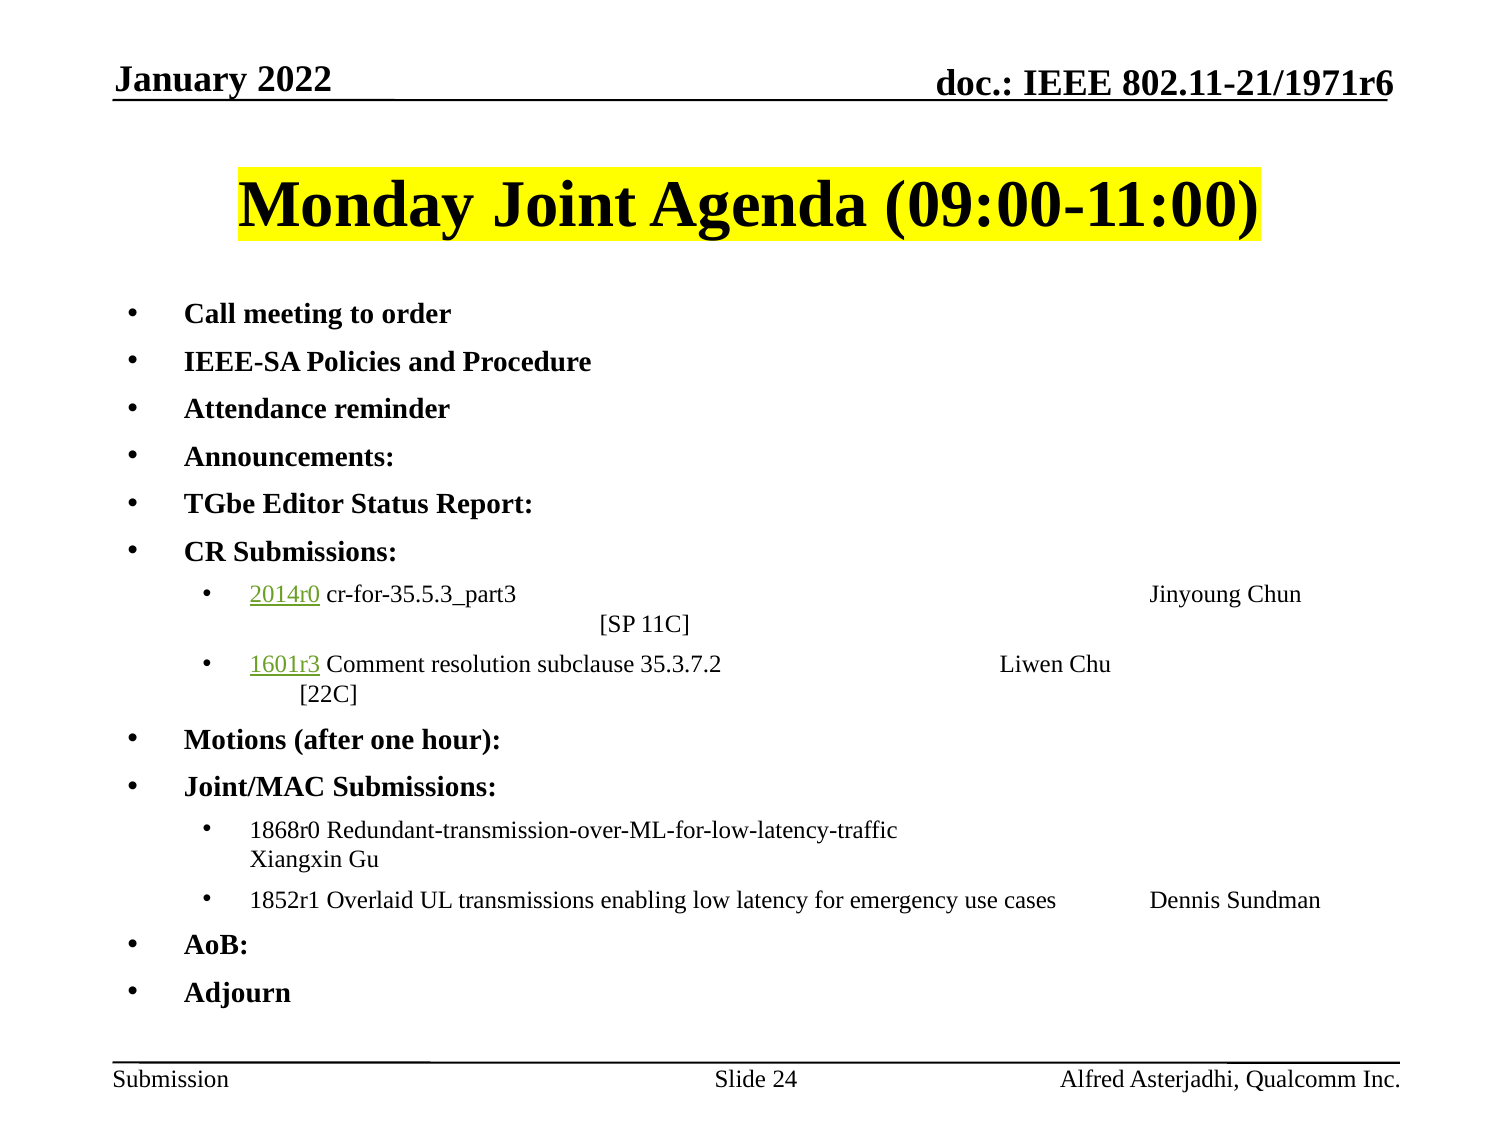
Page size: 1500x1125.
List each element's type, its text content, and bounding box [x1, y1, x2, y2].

list Call meeting to order IEEE-SA Policies and Procedure Attendance reminder Announcements: TGbe Editor Status Report: CR Submissions: 2014r0 cr-for-35.5.3_part3 Jinyoung Chun [SP 11C] 1601r3 Comment resolution subclause 35.3.7.2 Liwen Chu [22C] Motions (after one hour): Joint/MAC Submissions: 1868r0 Redundant-transmission-over-ML-for-low-latency-traffic Xiangxin Gu 1852r1 Overlaid UL transmissions enabling low latency for emergency use cases Dennis Sundman AoB: Adjourn [112, 286, 1388, 1063]
footer Alfred Asterjadhi, Qualcomm Inc. [878, 1061, 1402, 1093]
title Monday Joint Agenda (09:00-11:00) [112, 112, 1388, 286]
slide_number Slide 24 [712, 1061, 800, 1123]
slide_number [114, 54, 423, 100]
